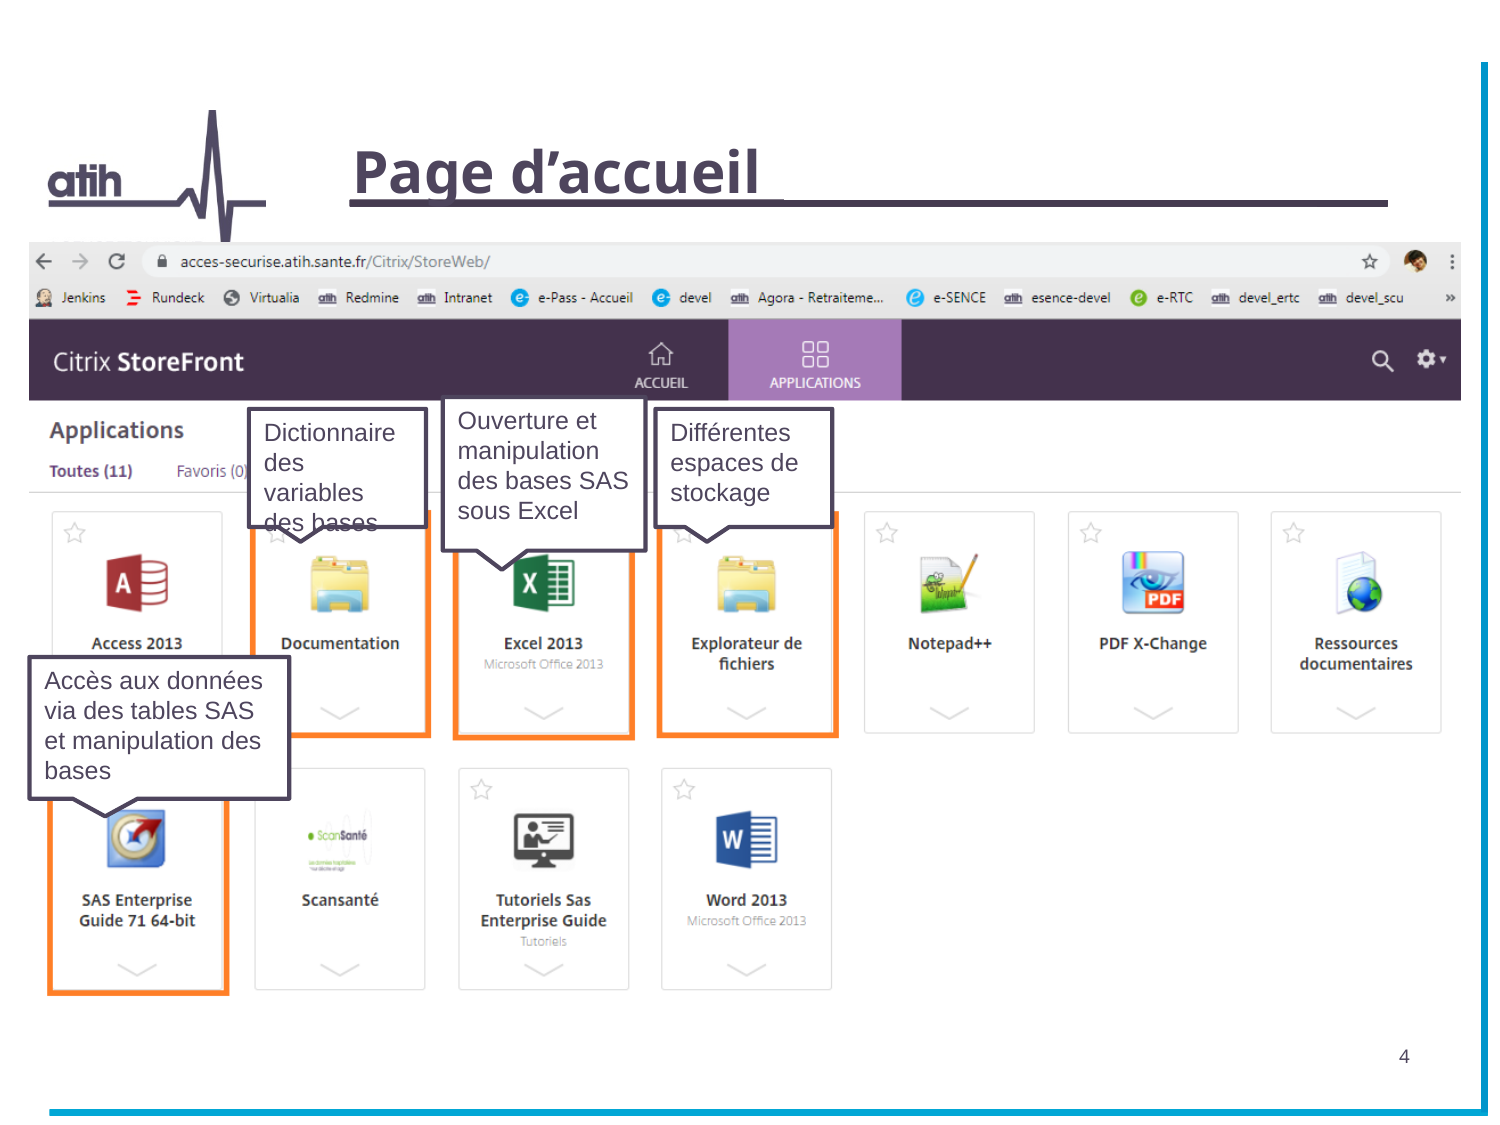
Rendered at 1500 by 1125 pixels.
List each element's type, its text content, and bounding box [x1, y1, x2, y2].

title Page d’accueil [337, 50, 1338, 213]
slide_number 4 [1149, 1037, 1425, 1104]
picture [29, 110, 1461, 1012]
